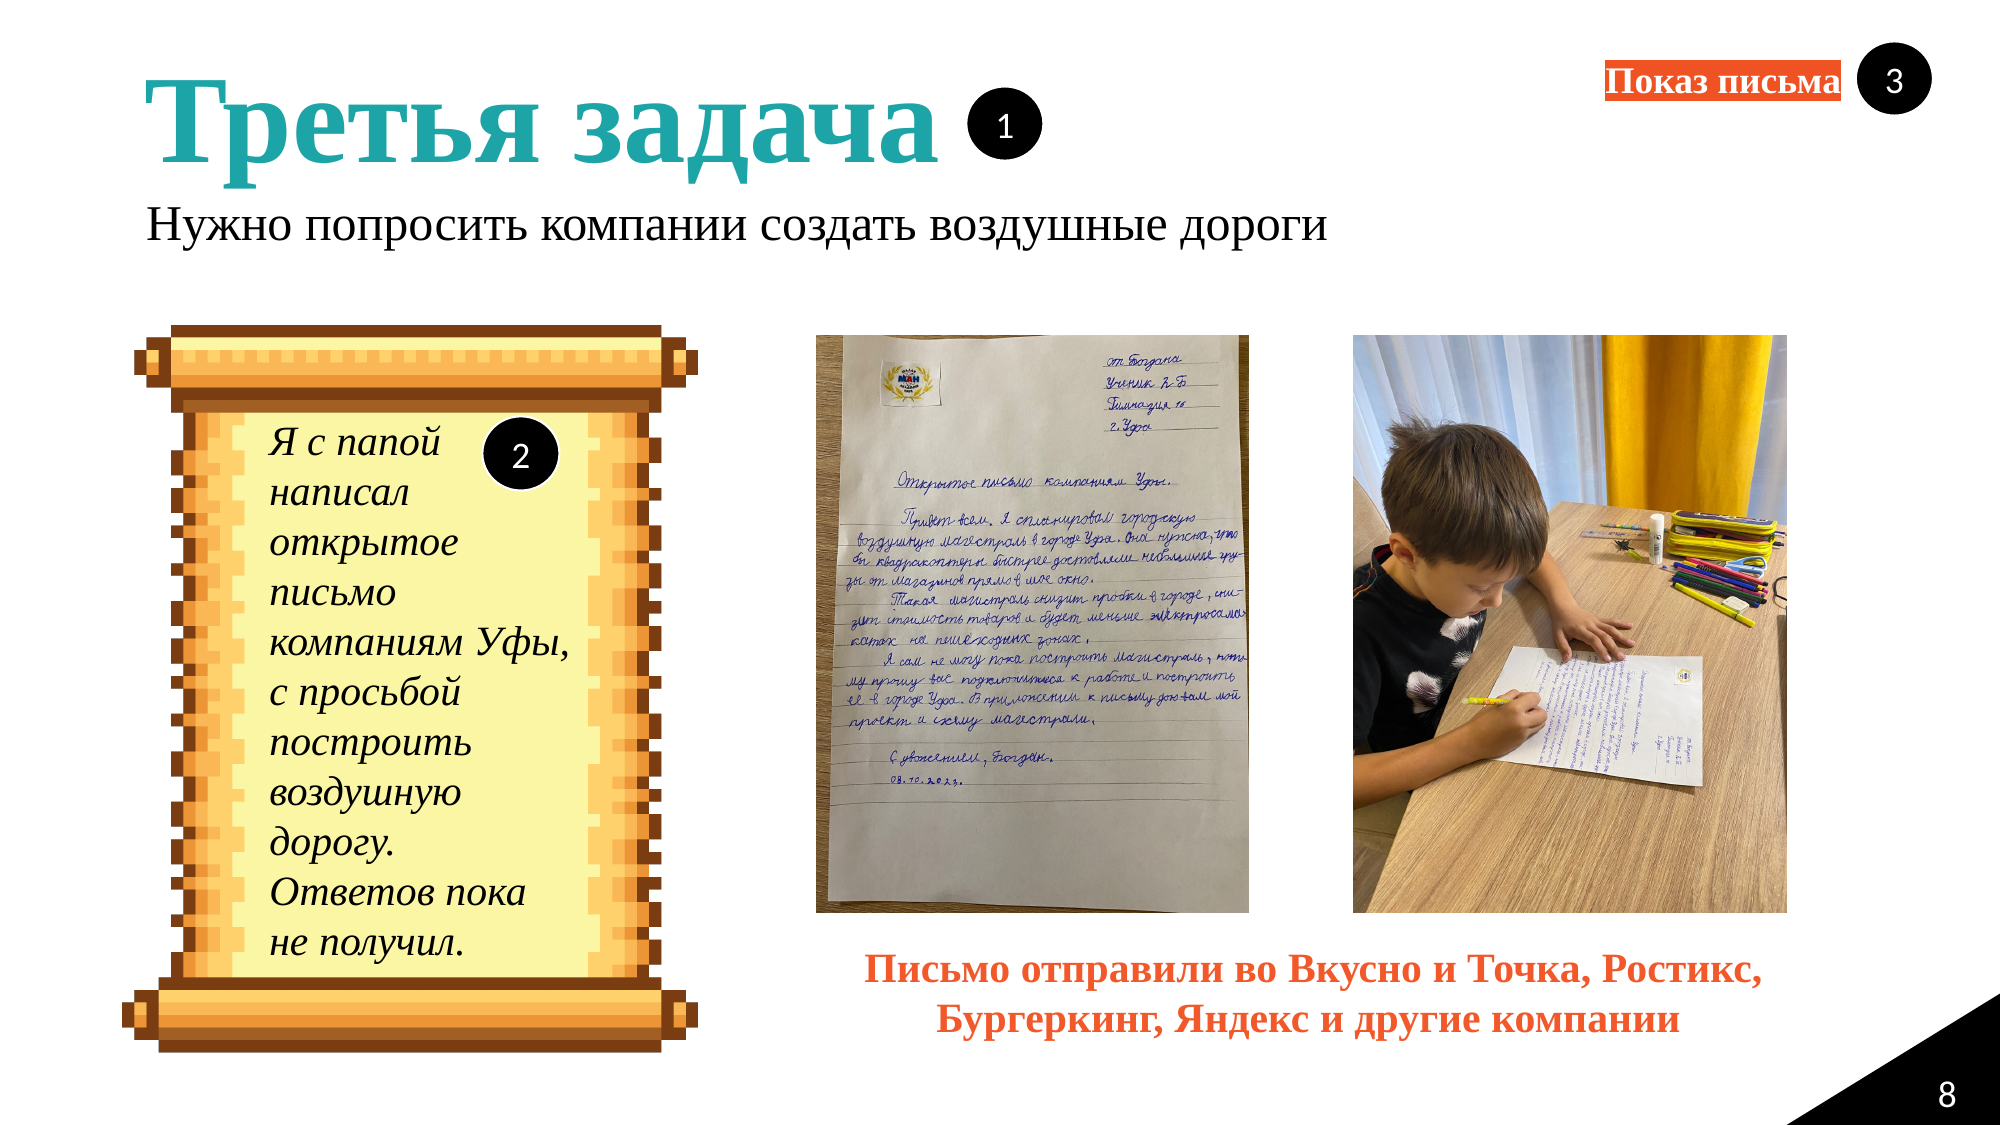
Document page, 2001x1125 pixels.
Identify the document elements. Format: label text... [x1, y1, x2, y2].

text_box 8 [1784, 992, 2000, 1125]
text_box Письмо отправили во Вкусно и Точка, Ростикс, Бургеркинг, Яндекс и другие компании [812, 933, 1815, 1049]
text_box 3 [1854, 40, 1934, 117]
picture [85, 287, 747, 1090]
picture [816, 335, 1249, 913]
text_box Третья задача [129, 29, 990, 195]
text_box Нужно попросить компании создать воздушные дороги [131, 182, 1832, 258]
text_box 1 [990, 85, 1045, 162]
picture [1353, 335, 1787, 913]
text_box Показ письма [1447, 48, 1856, 108]
